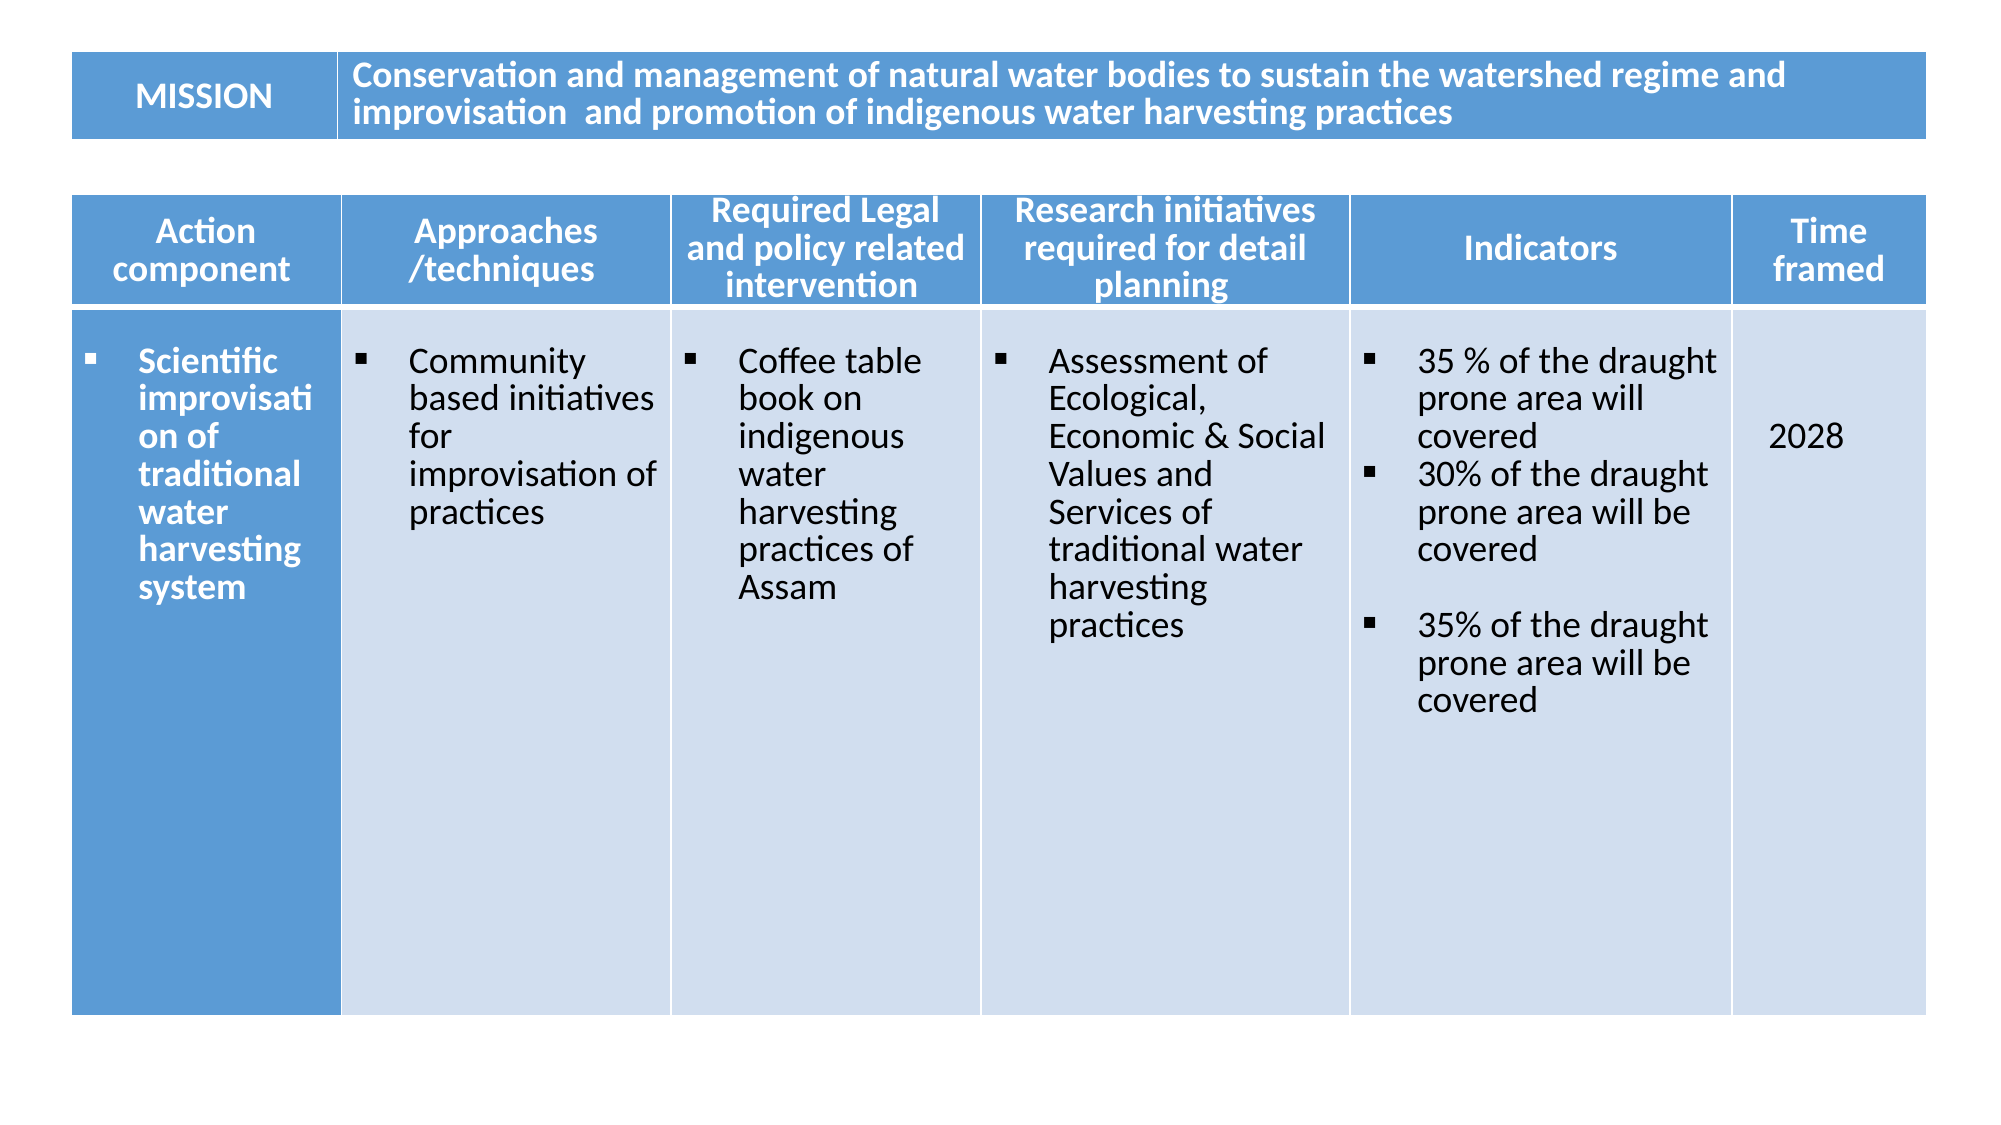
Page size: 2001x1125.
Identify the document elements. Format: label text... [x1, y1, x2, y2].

table_cell 2028 [1733, 310, 1926, 1015]
table_cell 35 % of the draught prone area will covered 30% of the draught prone area will be covered 35% of the draught prone area will be covered [1351, 310, 1731, 1015]
table_header Approaches /techniques [342, 195, 670, 304]
table_header Conservation and management of natural water bodies to sustain the watershed regime and improvisation and promotion of indigenous water harvesting practices [338, 52, 1926, 139]
table_header Time framed [1733, 195, 1926, 304]
table_cell Scientific improvisation of traditional water harvesting system [72, 310, 341, 1015]
table_cell Assessment of Ecological, Economic & Social Values and Services of traditional water harvesting practices [982, 310, 1349, 1015]
table_header Research initiatives required for detail planning [982, 195, 1349, 304]
table_header Action component [72, 195, 341, 304]
table_cell Community based initiatives for improvisation of practices [342, 310, 670, 1015]
table_header MISSION [72, 52, 337, 139]
table_cell Coffee table book on indigenous water harvesting practices of Assam [672, 310, 980, 1015]
table_header Required Legal and policy related intervention [672, 195, 980, 304]
table_header Indicators [1351, 195, 1731, 304]
